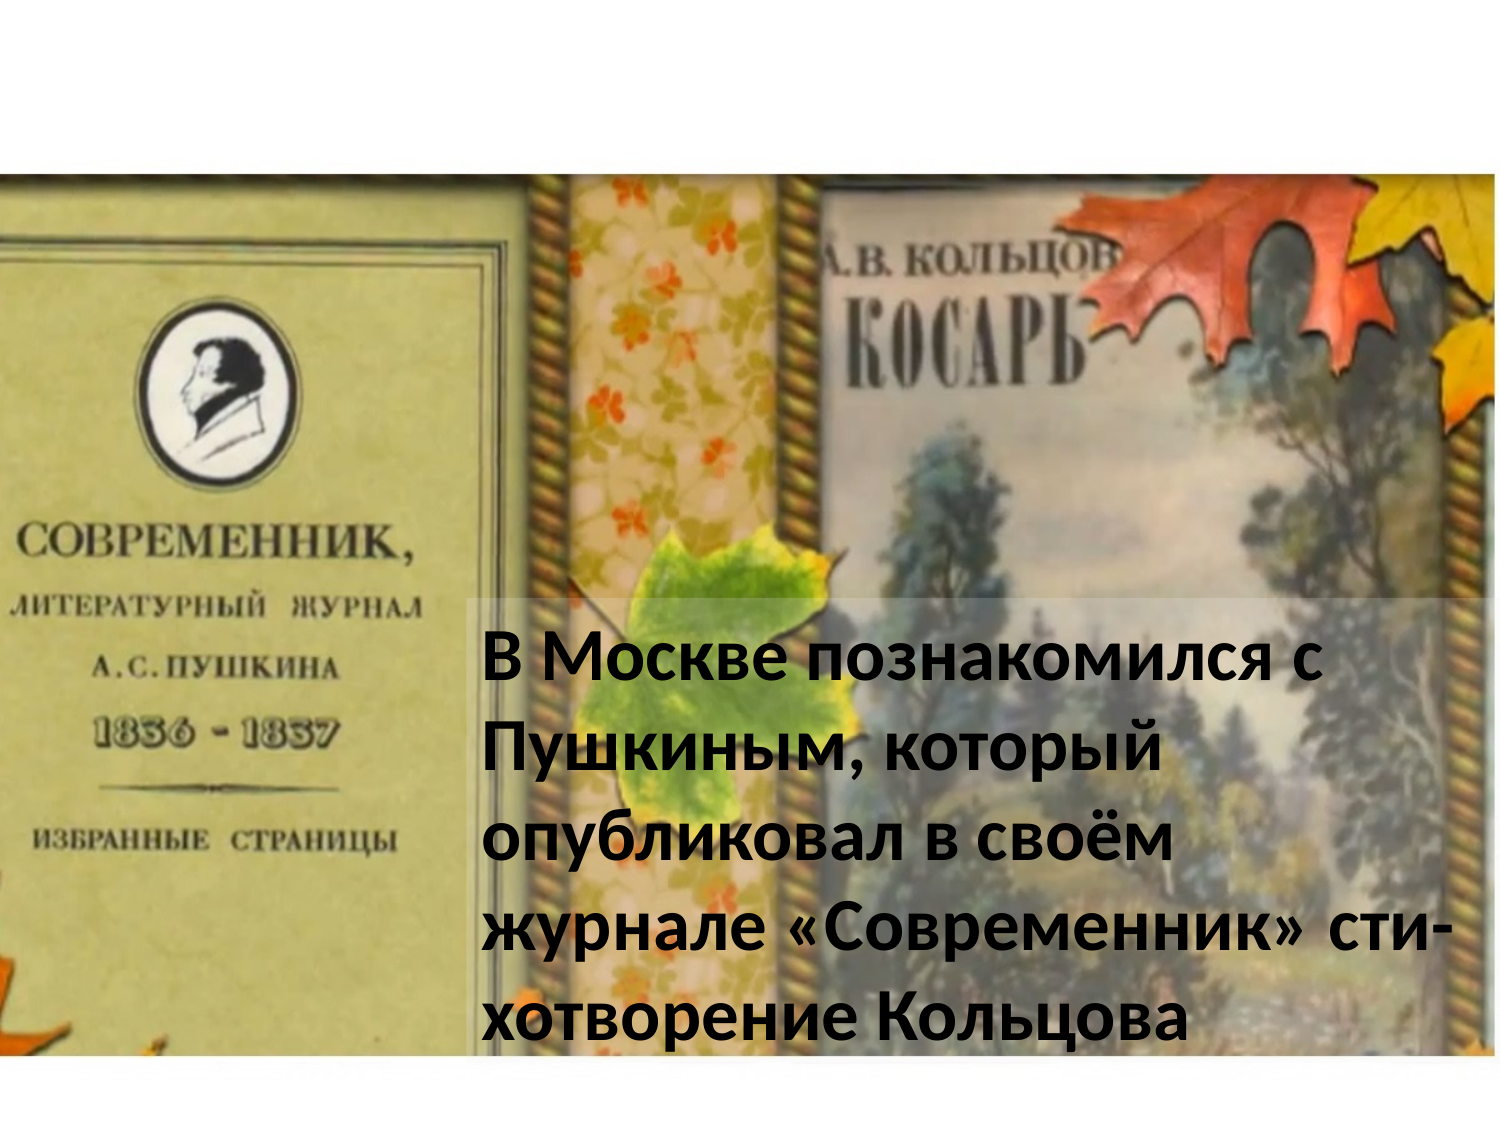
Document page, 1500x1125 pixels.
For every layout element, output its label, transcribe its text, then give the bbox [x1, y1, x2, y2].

picture [0, 0, 1500, 1125]
text_box В Москве познакомился с Пушкиным, который опубликовал в своём журнале «Современник» сти-хотворение Кольцова [466, 597, 1500, 1063]
